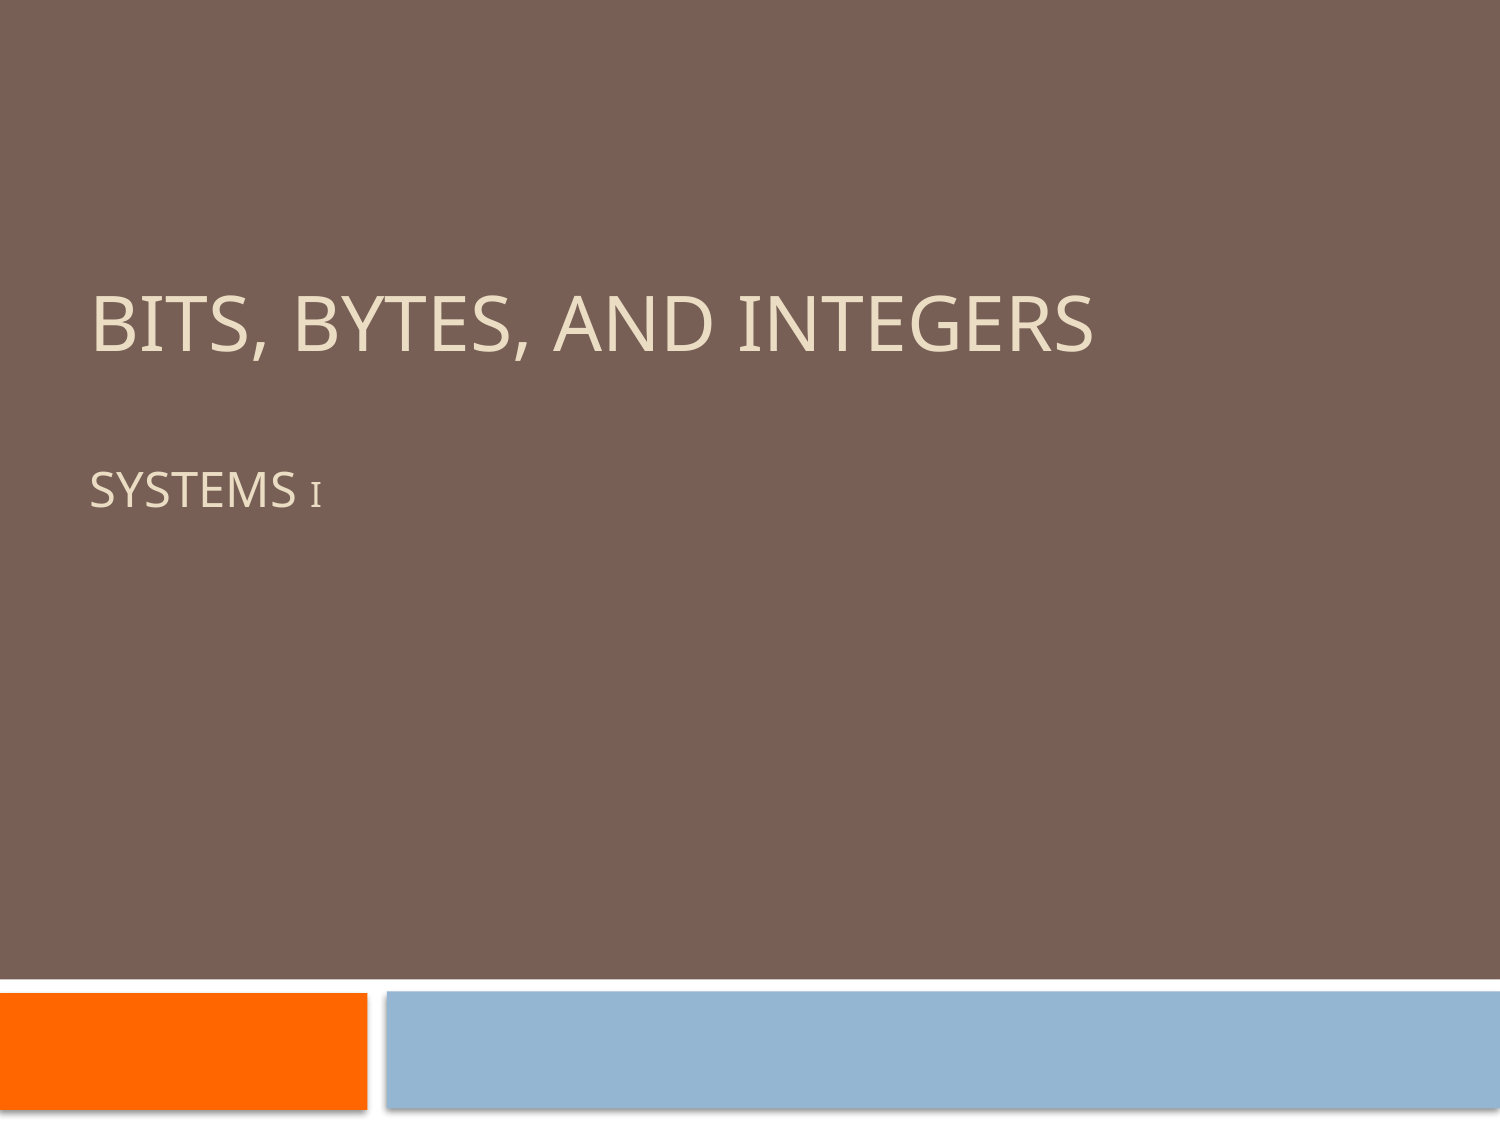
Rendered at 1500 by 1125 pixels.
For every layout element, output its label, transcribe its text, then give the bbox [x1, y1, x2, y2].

title Bits, Bytes, and Integers Systems I [75, 224, 1138, 525]
